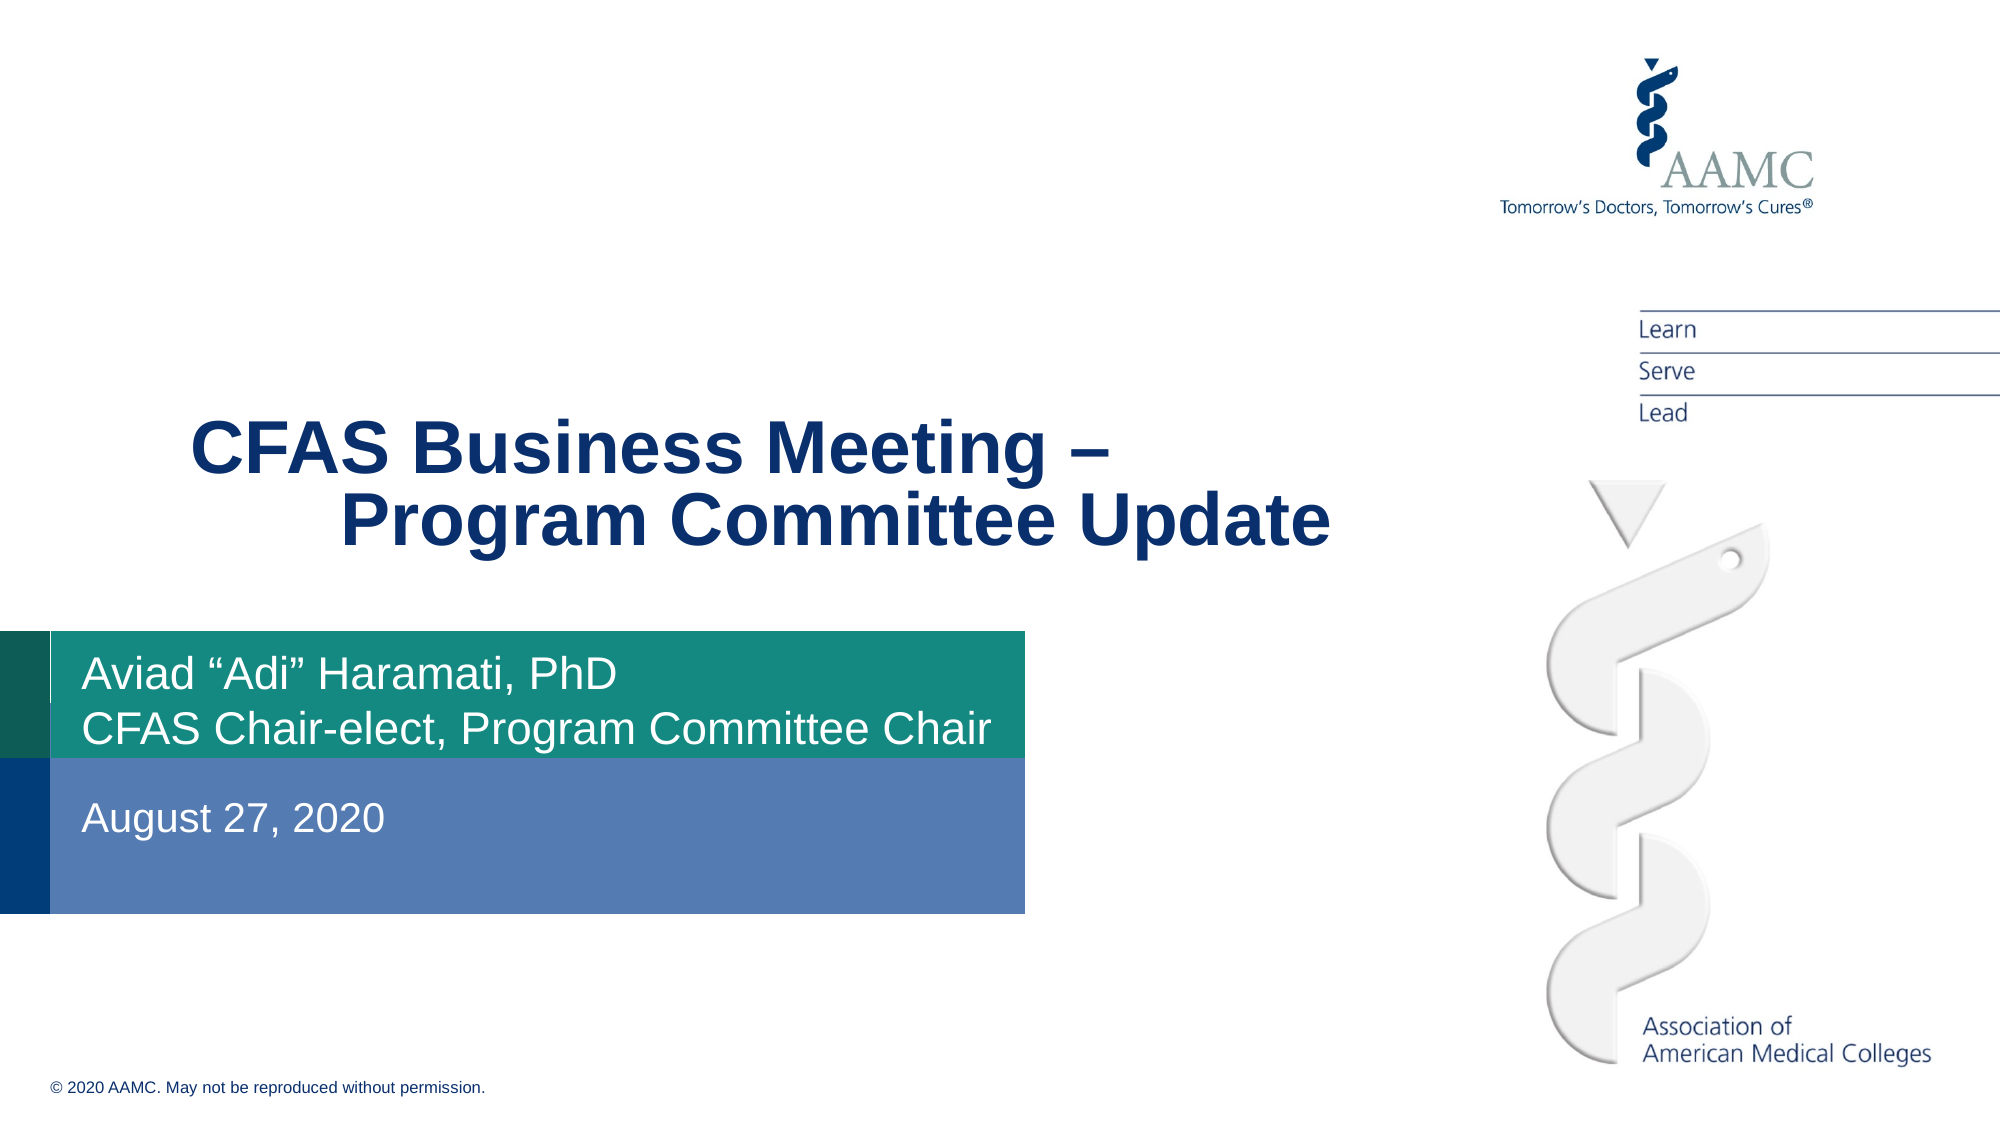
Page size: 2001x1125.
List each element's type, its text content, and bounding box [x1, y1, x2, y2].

picture [0, 631, 1026, 915]
picture [1476, 0, 2000, 1125]
title CFAS Business Meeting – Program Committee Update [190, 415, 1789, 611]
